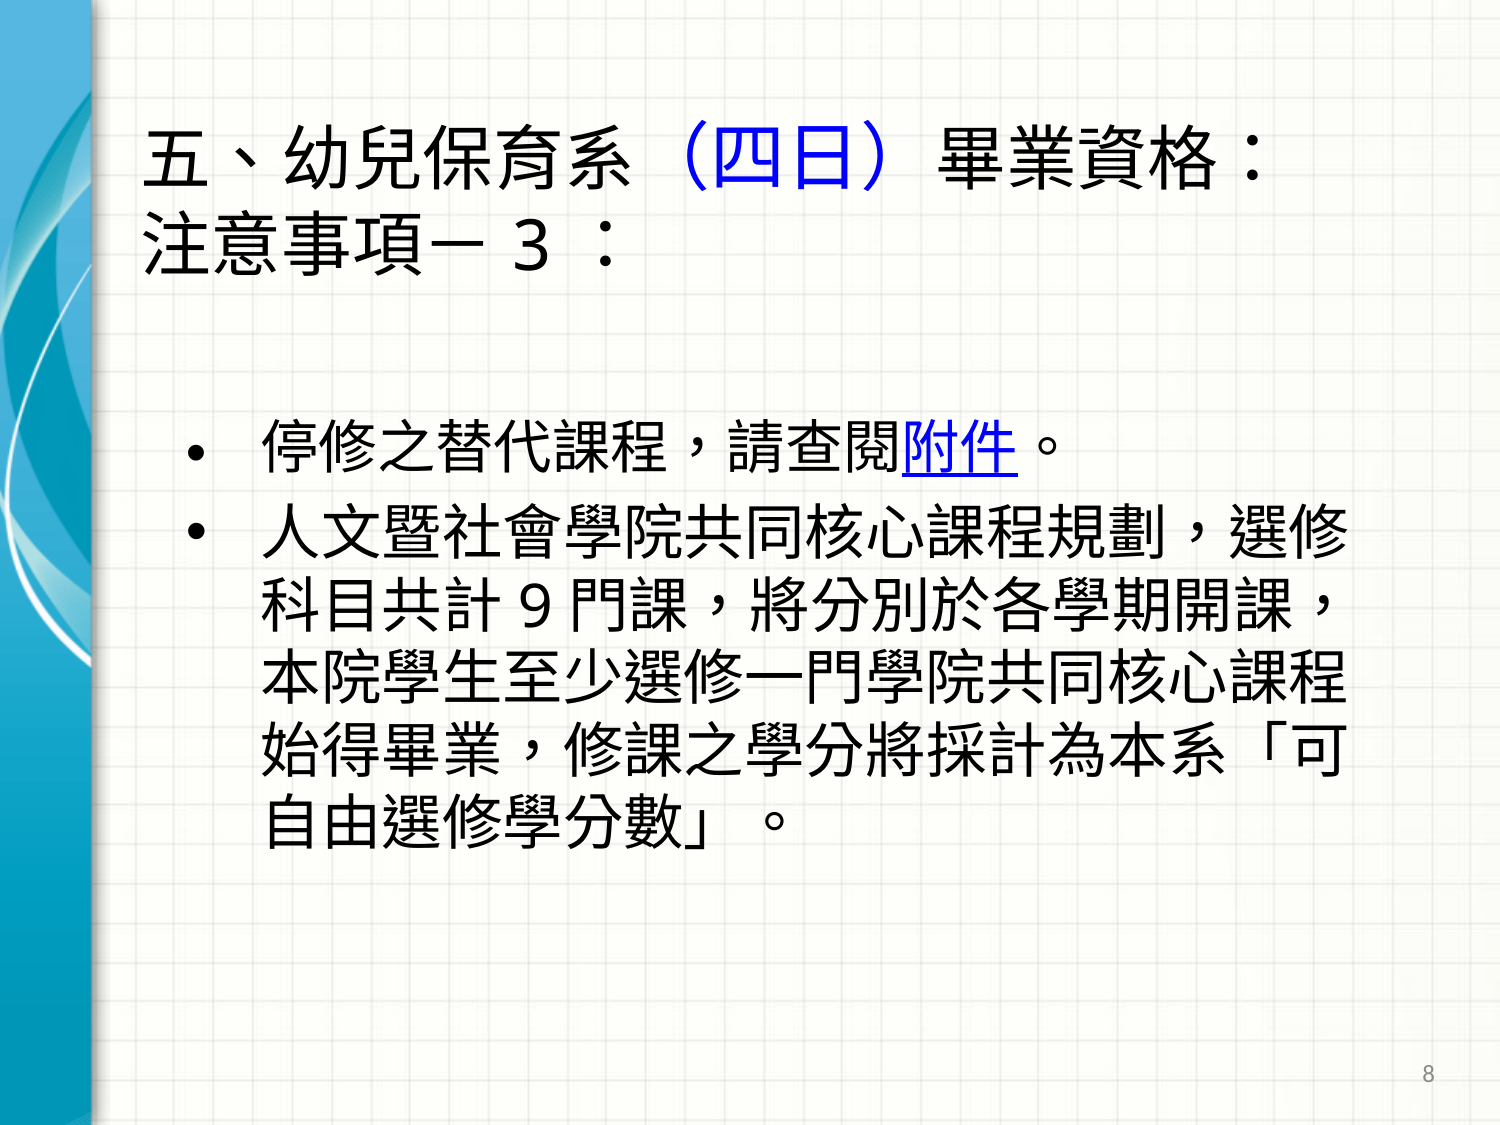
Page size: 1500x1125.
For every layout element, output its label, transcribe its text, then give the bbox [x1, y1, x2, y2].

picture [0, 0, 1500, 1125]
title 五、幼兒保育系（四日）畢業資格： 注意事項－3： [125, 103, 1450, 291]
text_box 停修之替代課程，請查閱附件。 人文暨社會學院共同核心課程規劃，選修科目共計9門課，將分別於各學期開課，本院學生至少選修一門學院共同核心課程始得畢業，修課之學分將採計為本系「可自由選修學分數」。 [171, 326, 1377, 941]
slide_number 8 [1100, 1042, 1450, 1103]
